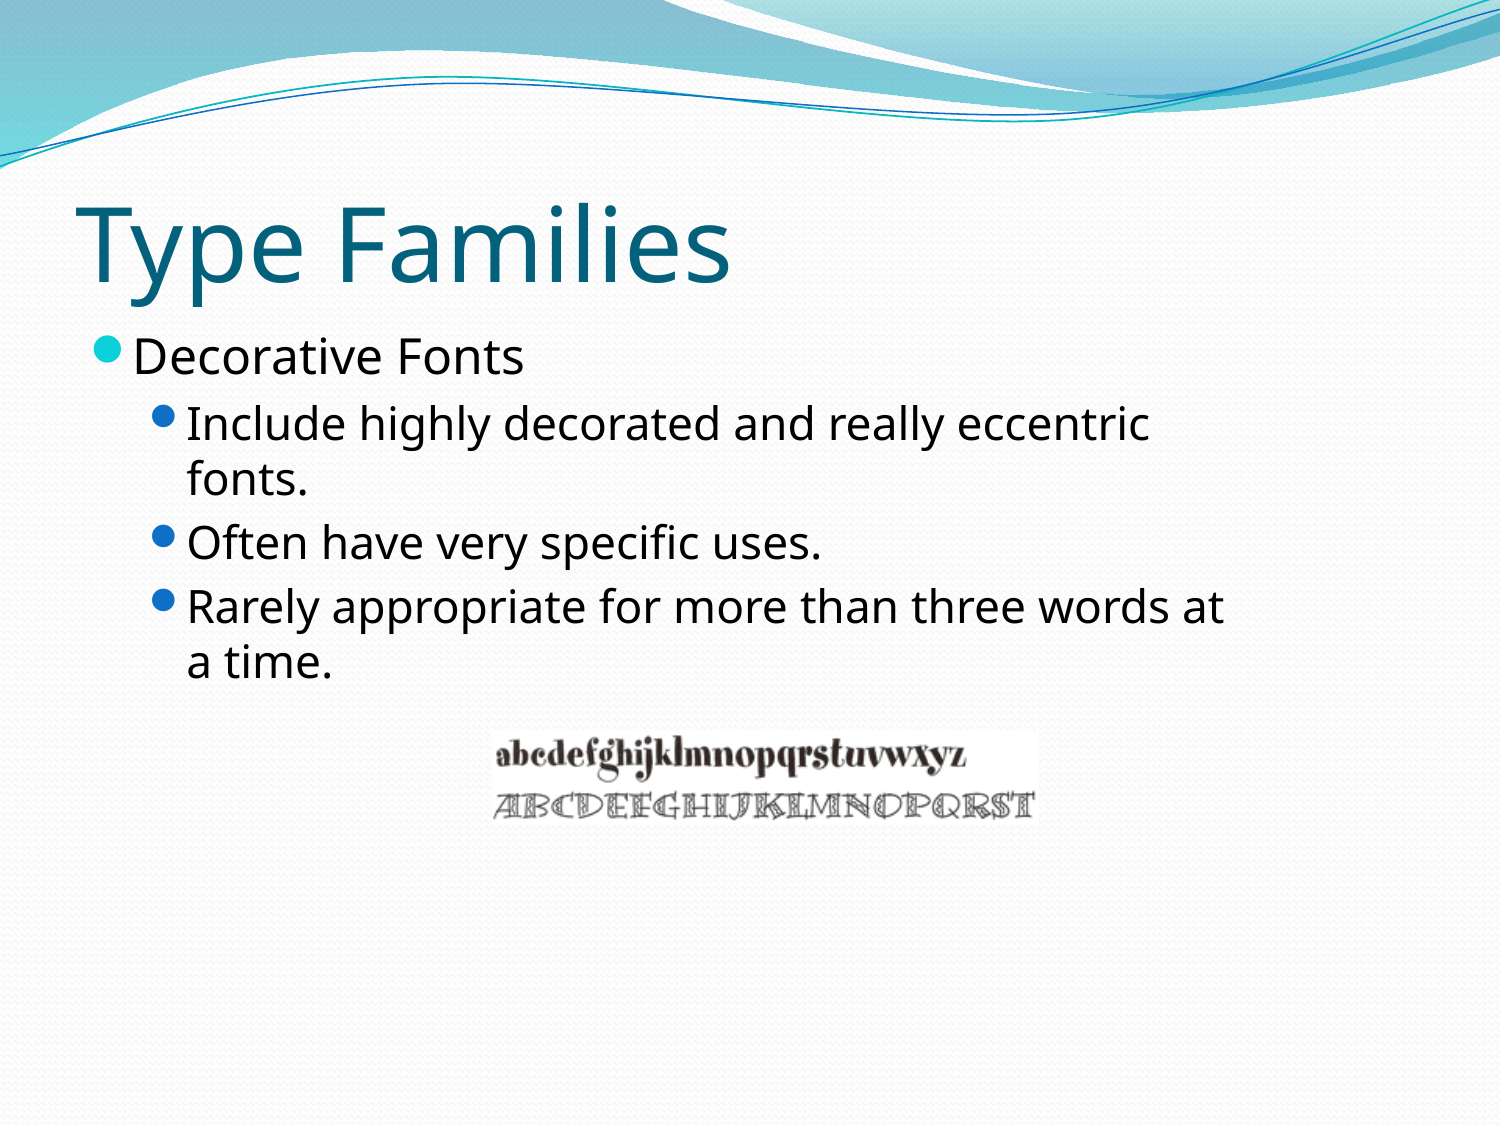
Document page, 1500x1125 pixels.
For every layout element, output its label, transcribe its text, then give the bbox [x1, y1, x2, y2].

title Type Families [75, 115, 1425, 303]
picture [491, 730, 1040, 826]
list Decorative Fonts Include highly decorated and really eccentric fonts. Often have very specific uses. Rarely appropriate for more than three words at a time. [75, 317, 1270, 699]
